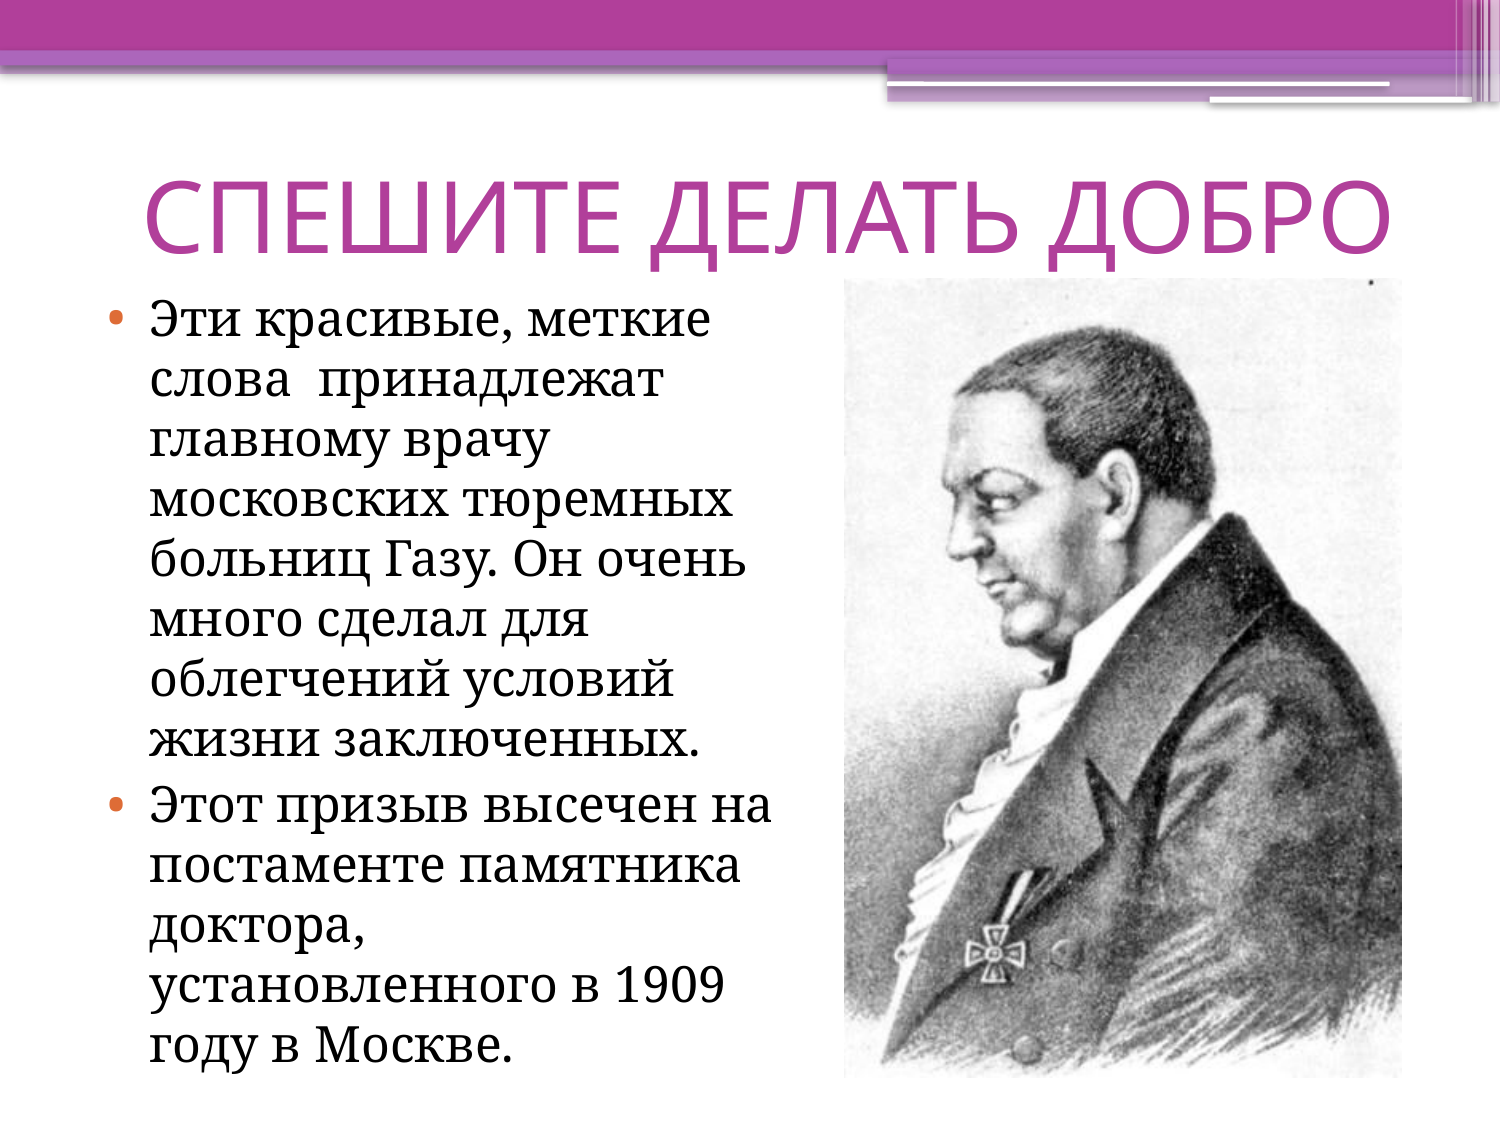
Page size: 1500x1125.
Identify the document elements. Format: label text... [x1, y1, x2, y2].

list Эти красивые, меткие слова принадлежат главному врачу московских тюремных больниц Газу. Он очень много сделал для облегчений условий жизни заключенных. Этот призыв высечен на постаменте памятника доктора, установленного в 1909 году в Москве. [75, 278, 798, 1112]
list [844, 278, 1402, 1078]
title СПЕШИТЕ ДЕЛАТЬ ДОБРО [75, 125, 1425, 303]
